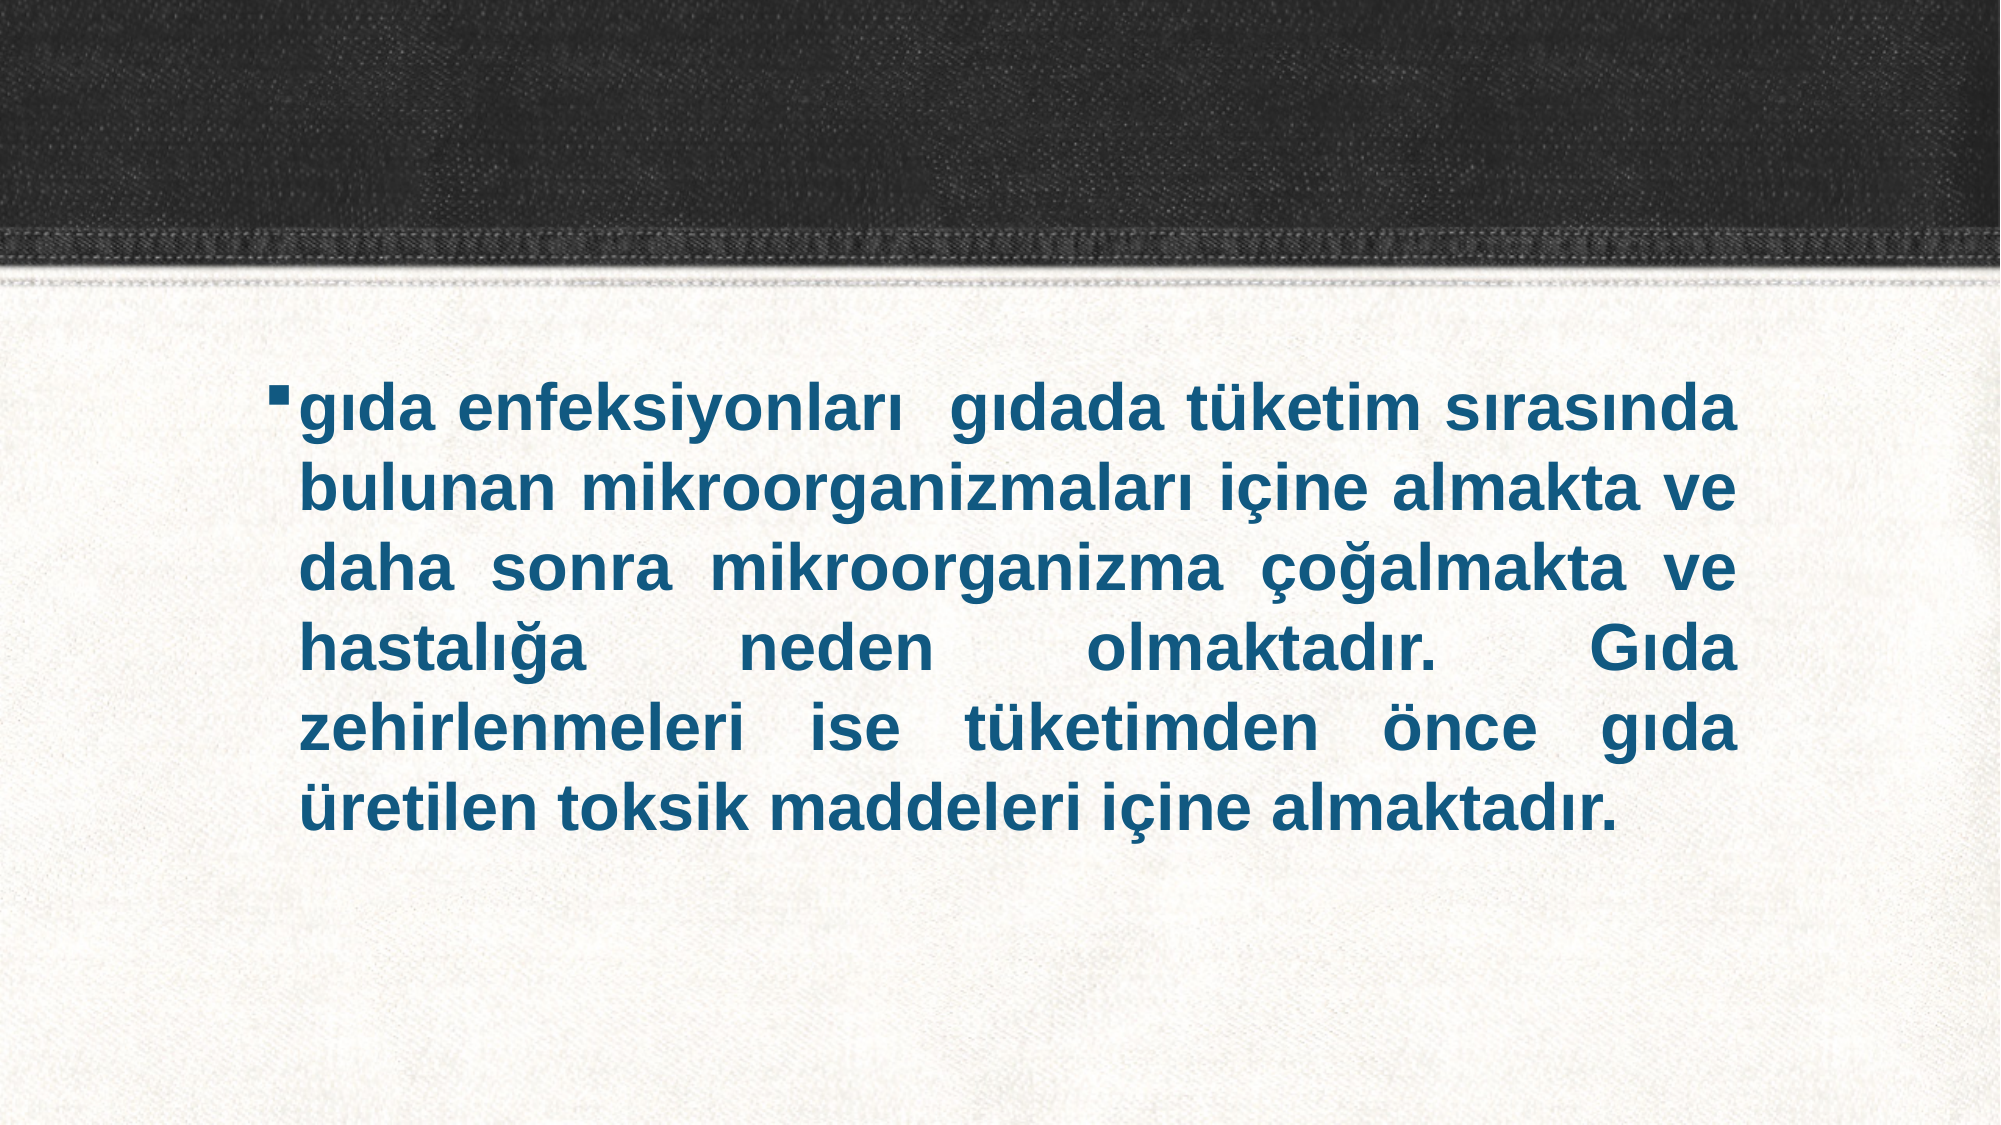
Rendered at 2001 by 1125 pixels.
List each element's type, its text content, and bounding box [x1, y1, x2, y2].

picture [0, 0, 2000, 1125]
list gıda enfeksiyonları gıdada tüketim sırasında bulunan mikroorganizmaları içine almakta ve daha sonra mikroorganizma çoğalmakta ve hastalığa neden olmaktadır. Gıda zehirlenmeleri ise tüketimden önce gıda üretilen toksik maddeleri içine almaktadır. [264, 356, 1739, 1013]
